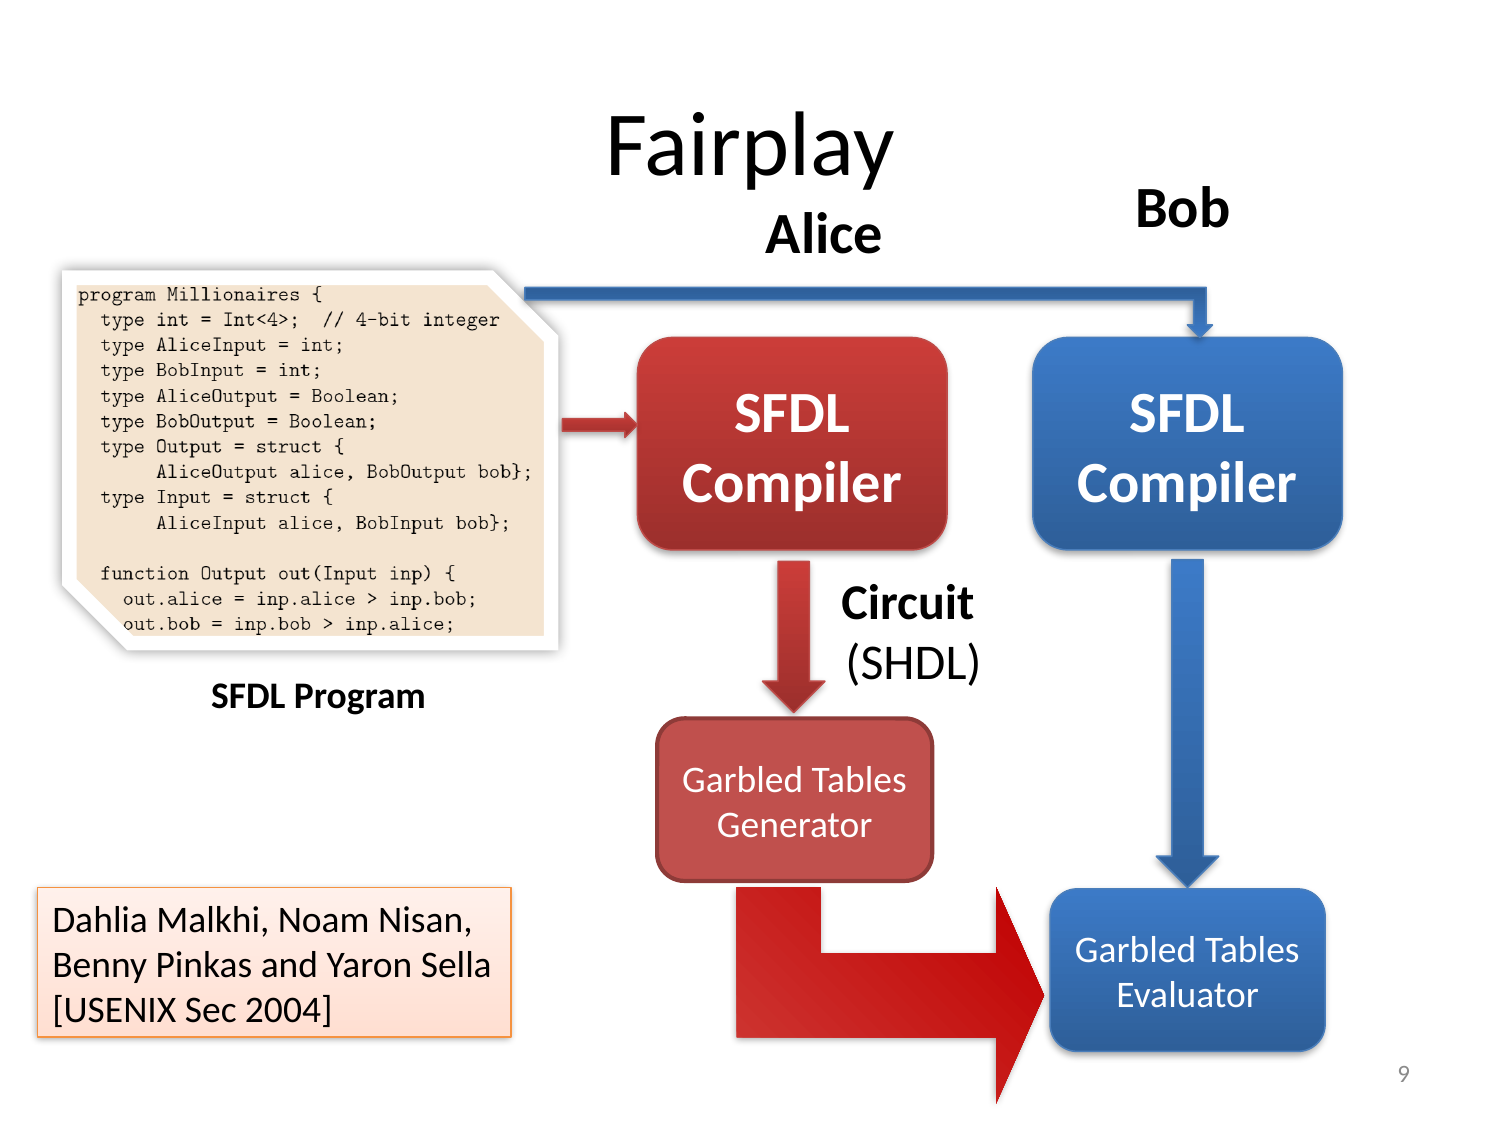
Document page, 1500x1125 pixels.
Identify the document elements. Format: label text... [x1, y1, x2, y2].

text_box [557, 286, 1214, 338]
text_box Alice [751, 187, 899, 273]
slide_number 9 [1074, 1042, 1425, 1103]
text_box SFDL Program [196, 664, 442, 724]
text_box Circuit (SHDL) [826, 561, 1001, 697]
text_box [561, 411, 638, 439]
text_box Dahlia Malkhi, Noam Nisan, Benny Pinkas and Yaron Sella [USENIX Sec 2004] [37, 887, 512, 1038]
text_box Garbled Tables Generator [655, 716, 935, 884]
picture [69, 277, 552, 644]
text_box [761, 560, 826, 714]
text_box SFDL Compiler [636, 336, 948, 551]
text_box [1155, 560, 1220, 887]
text_box [735, 886, 1044, 1105]
text_box SFDL Compiler [1032, 336, 1344, 551]
title Fairplay [75, 45, 1425, 233]
text_box Garbled Tables Evaluator [1049, 888, 1326, 1053]
text_box Bob [1120, 161, 1246, 247]
